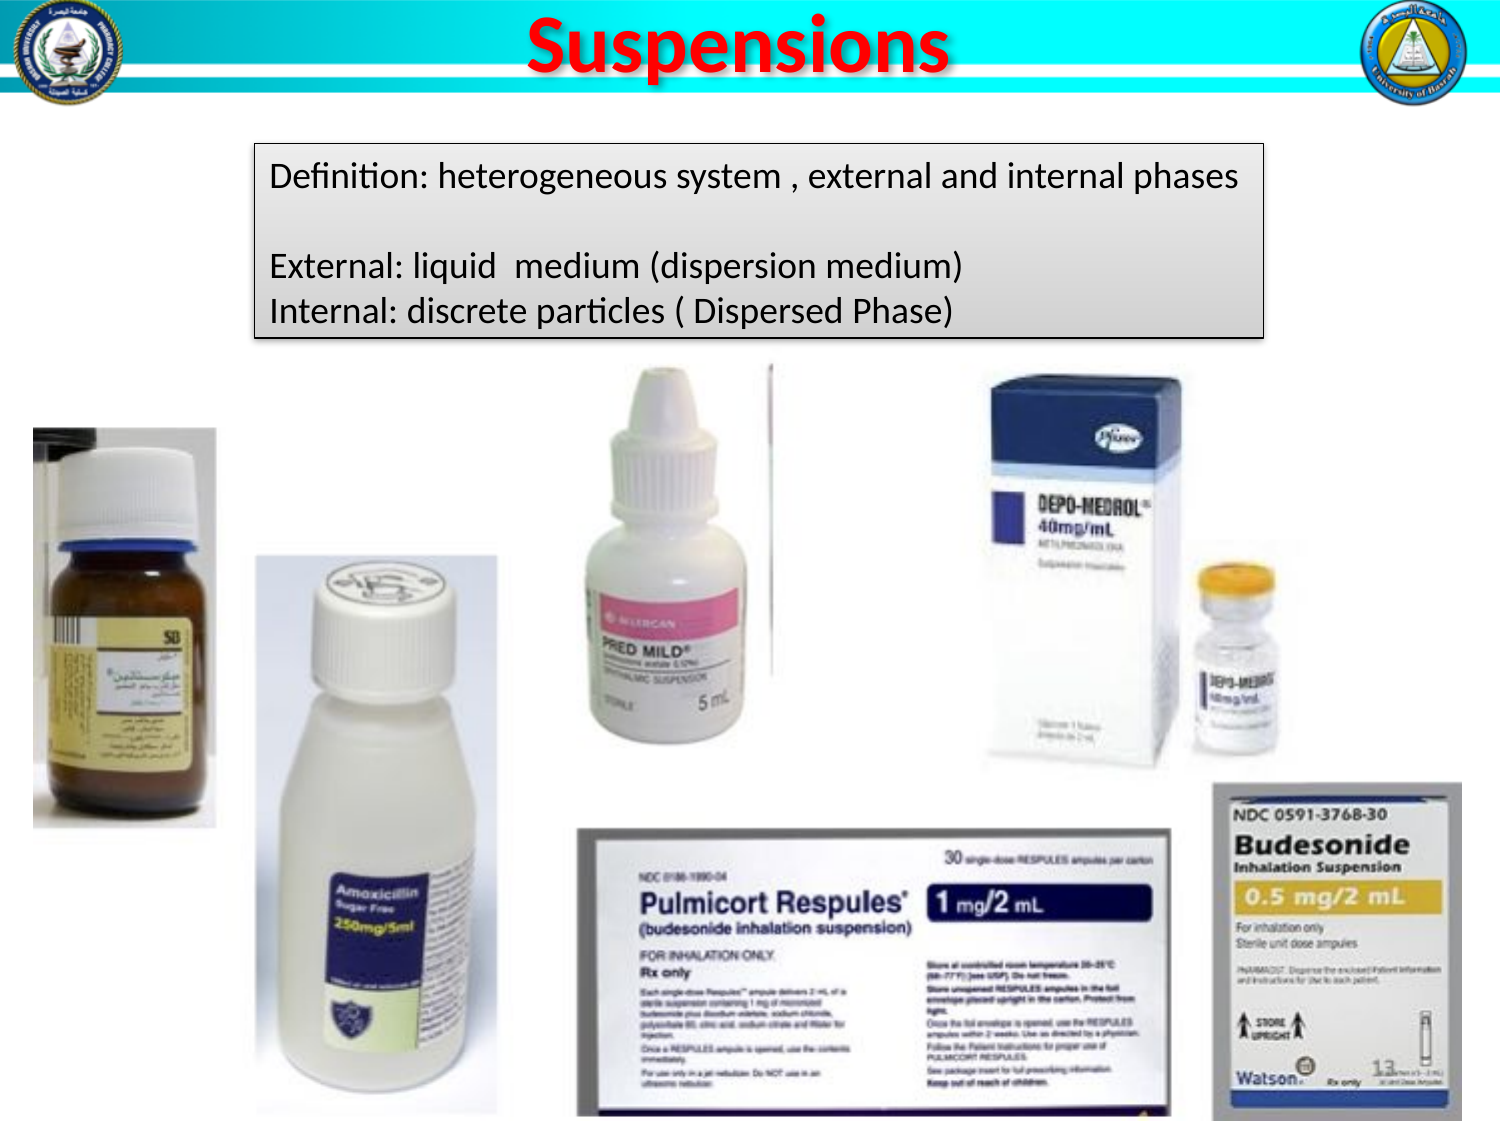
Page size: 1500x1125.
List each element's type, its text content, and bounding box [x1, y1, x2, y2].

text_box Definition: heterogeneous system , external and internal phases External: liquid medium (dispersion medium) Internal: discrete particles ( Dispersed Phase) [254, 143, 1264, 330]
text_box Suspensions [511, 0, 983, 97]
picture [0, 0, 1500, 113]
picture [32, 332, 1462, 1121]
